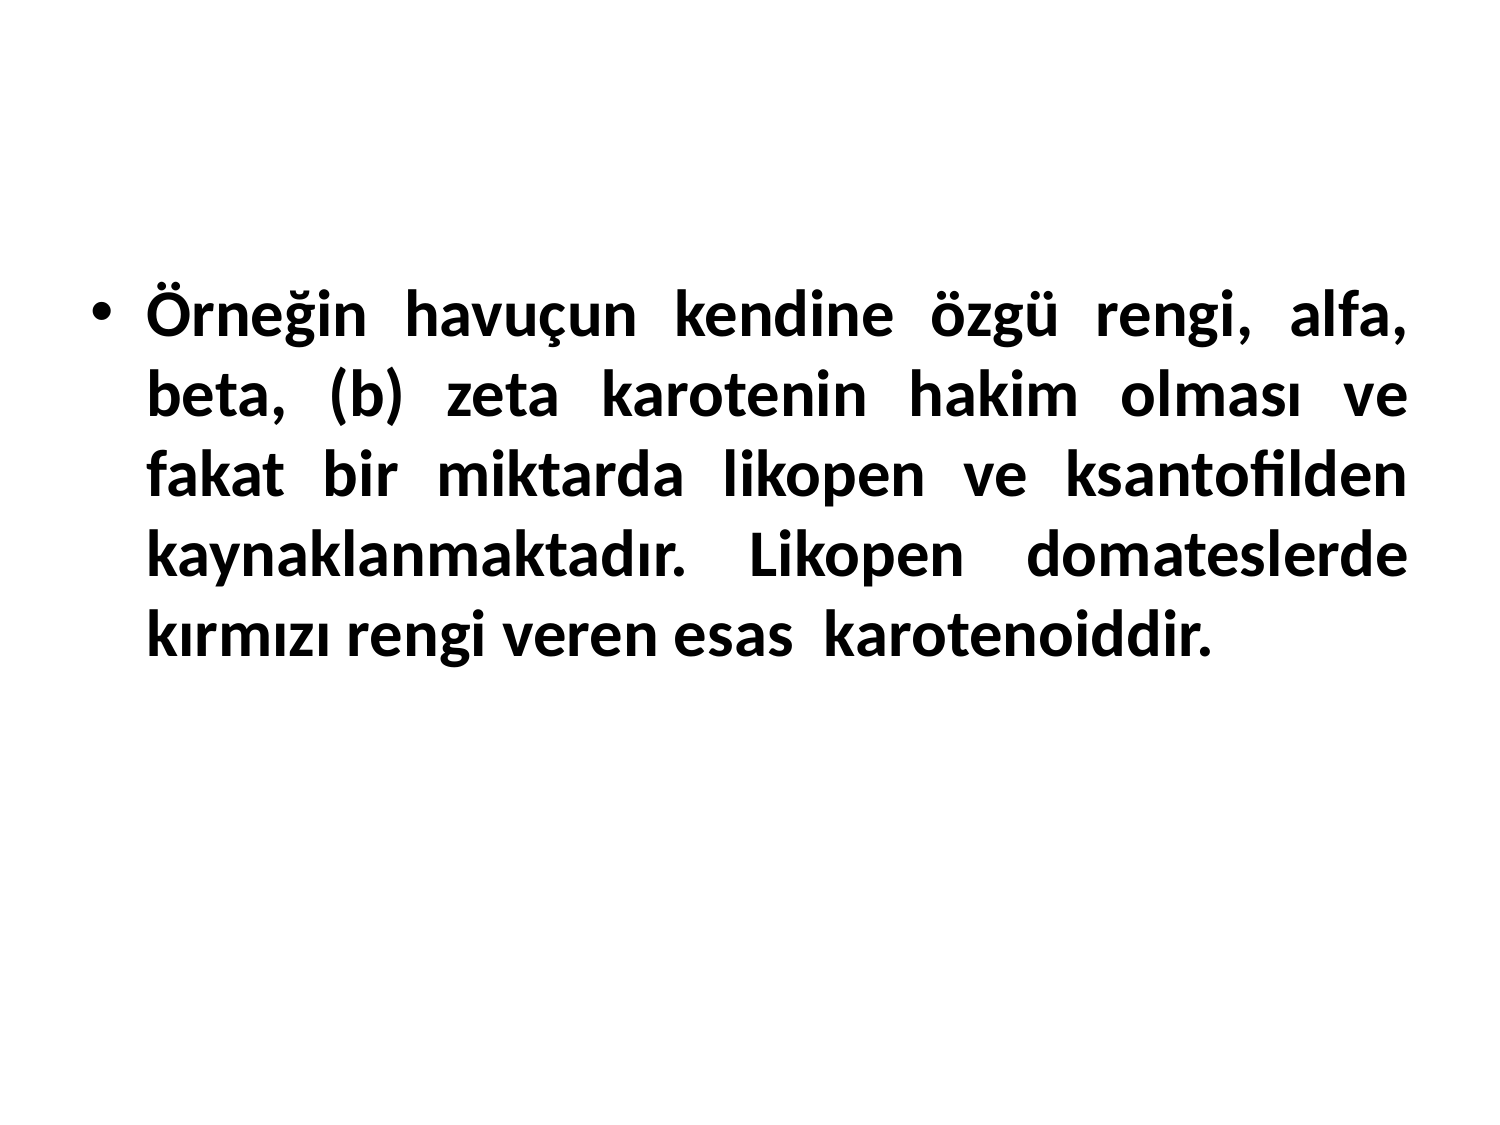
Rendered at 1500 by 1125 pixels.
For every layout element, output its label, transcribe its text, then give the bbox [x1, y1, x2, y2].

list Örneğin havuçun kendine özgü rengi, alfa, beta, (b) zeta karotenin hakim olması ve fakat bir miktarda likopen ve ksantofilden kaynaklanmaktadır. Likopen domateslerde kırmızı rengi veren esas karotenoiddir. [75, 262, 1425, 1005]
